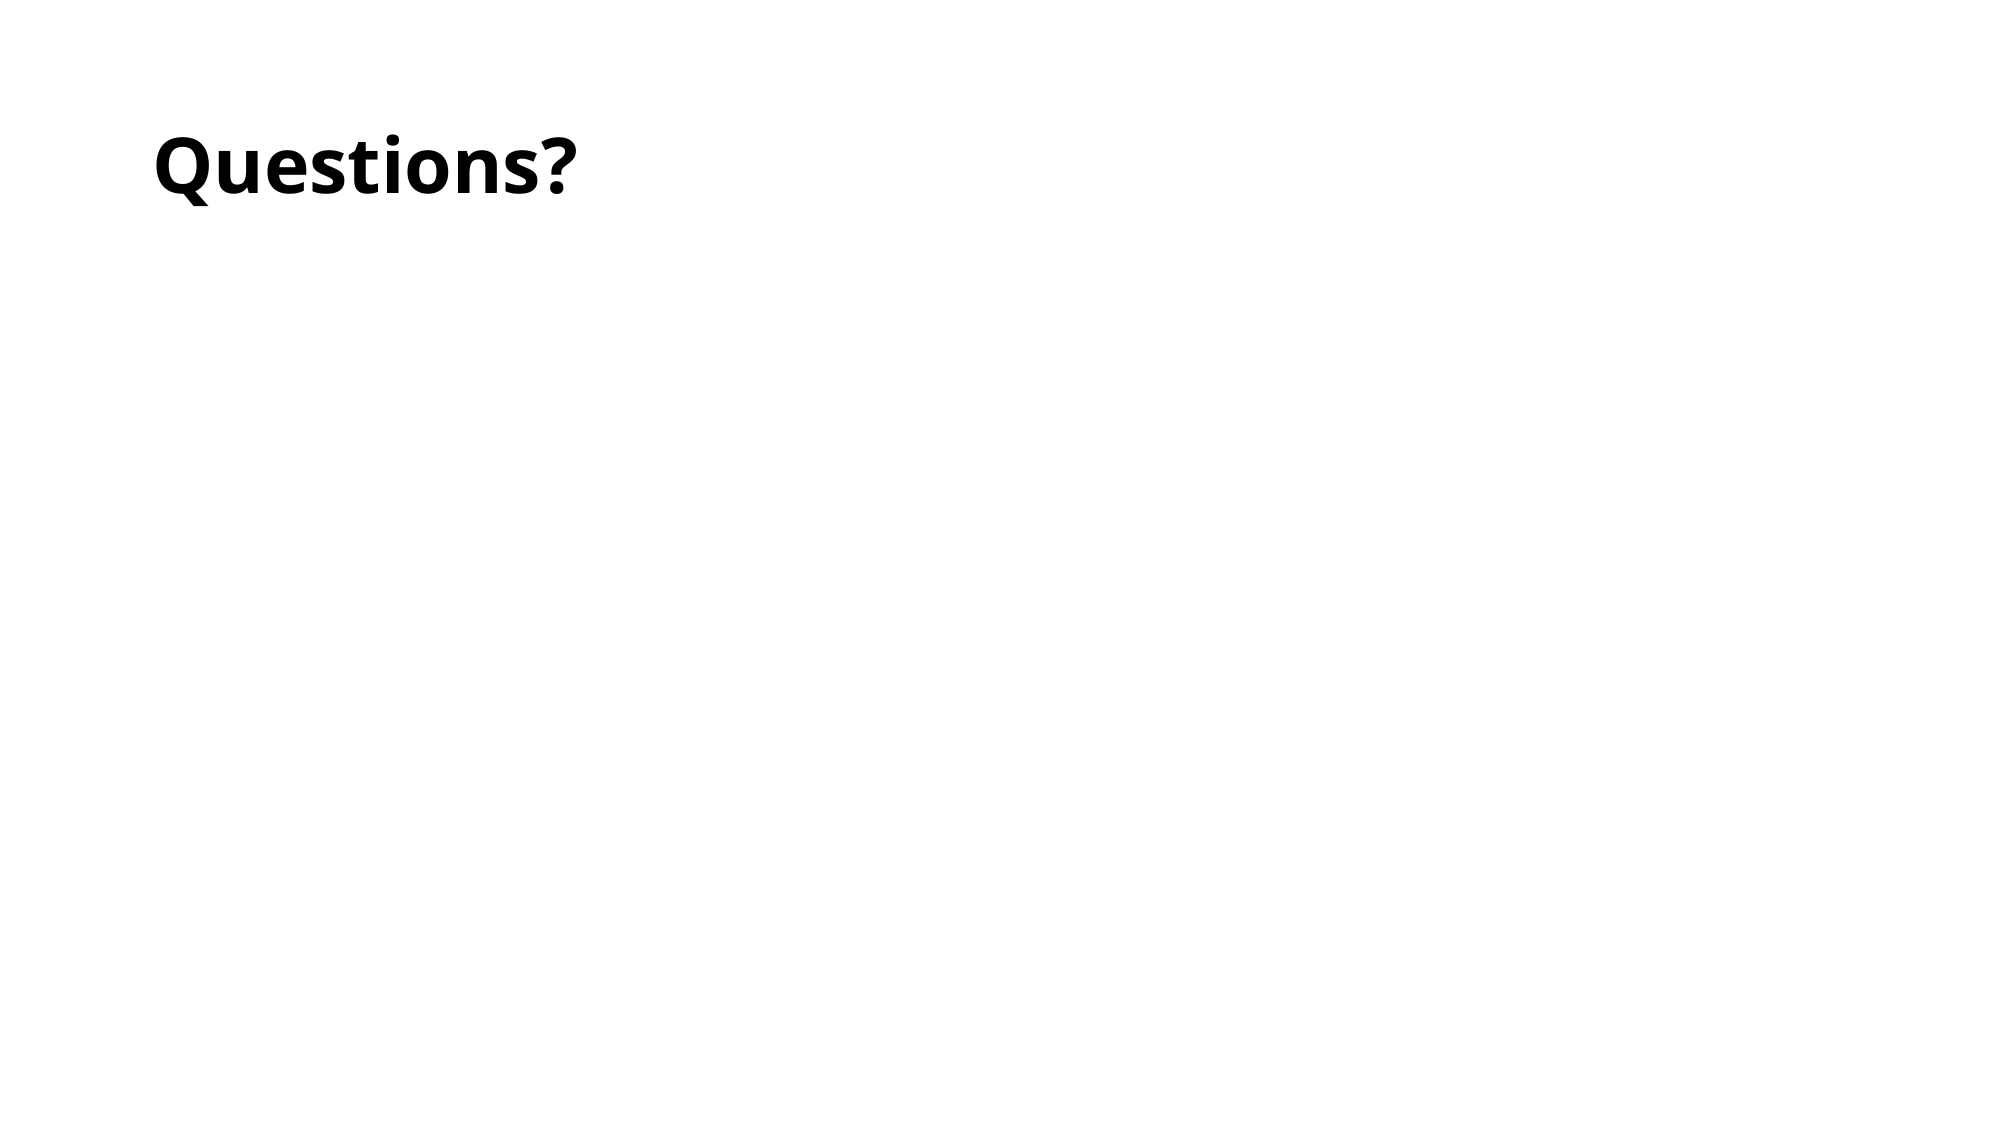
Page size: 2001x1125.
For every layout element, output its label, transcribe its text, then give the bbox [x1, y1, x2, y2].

title Questions? [137, 59, 1863, 278]
